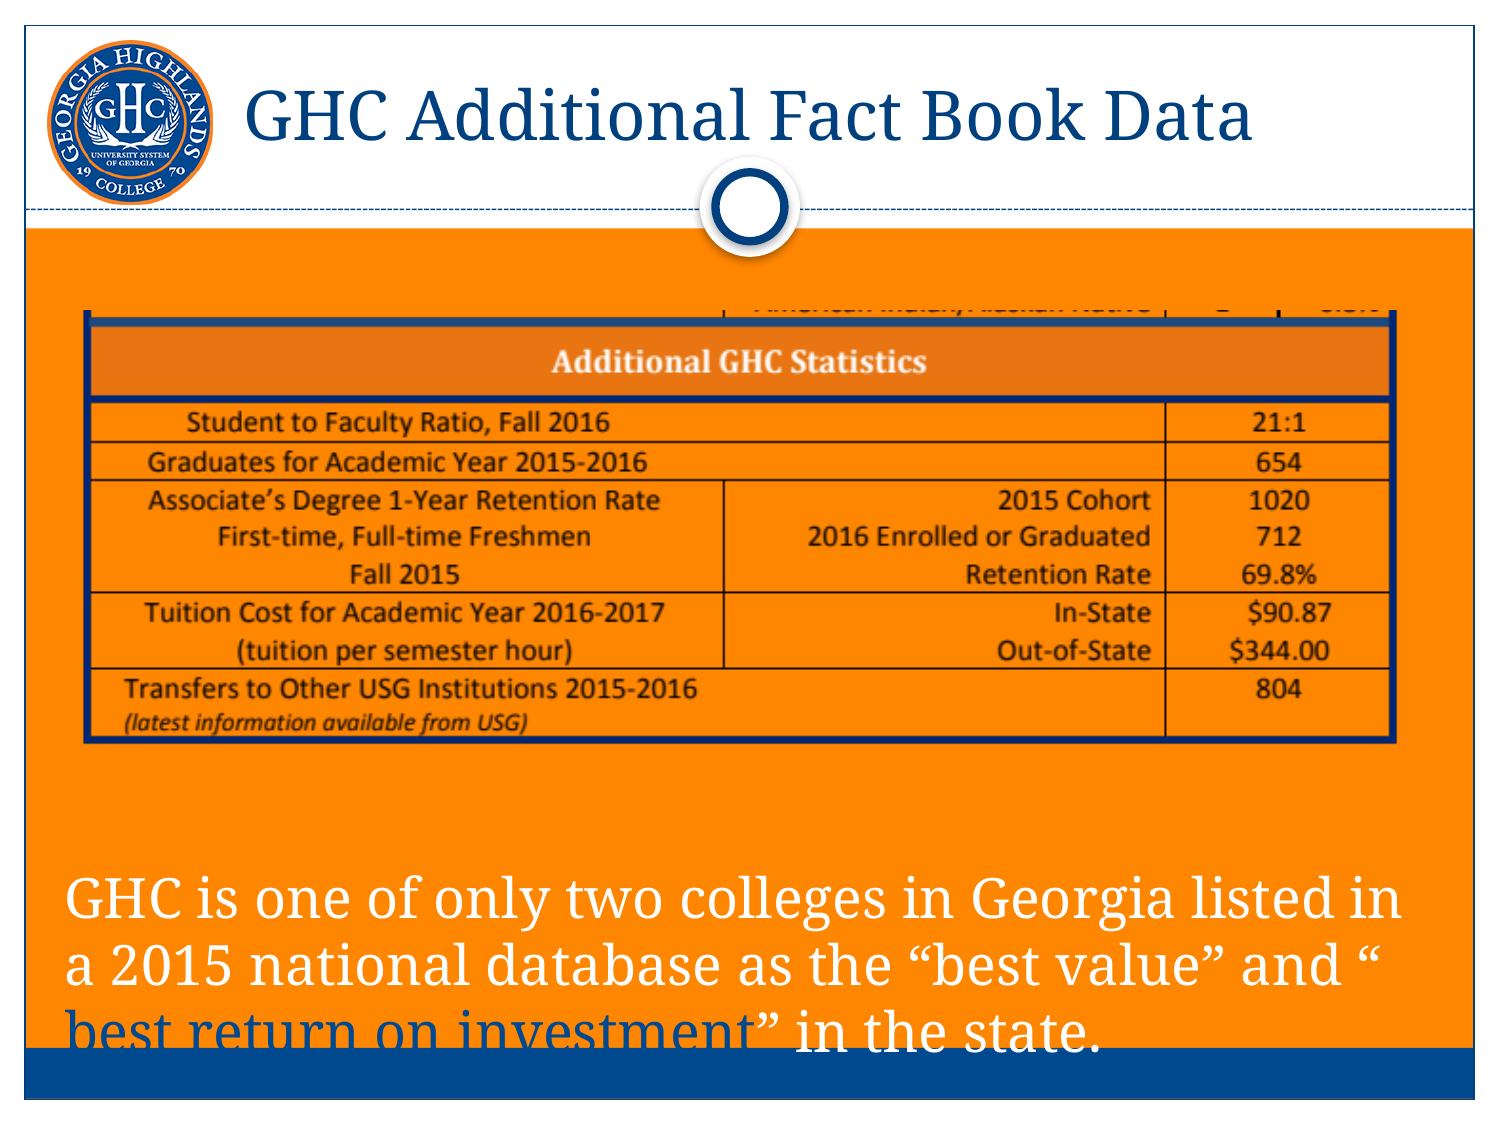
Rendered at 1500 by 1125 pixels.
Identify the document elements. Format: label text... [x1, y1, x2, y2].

list GHC is one of only two colleges in Georgia listed in a 2015 national database as the “best value” and “best return on investment” in the state. [49, 310, 1445, 1085]
title GHC Additional Fact Book Data [207, 37, 1450, 162]
picture [47, 40, 213, 206]
picture [74, 309, 1401, 756]
